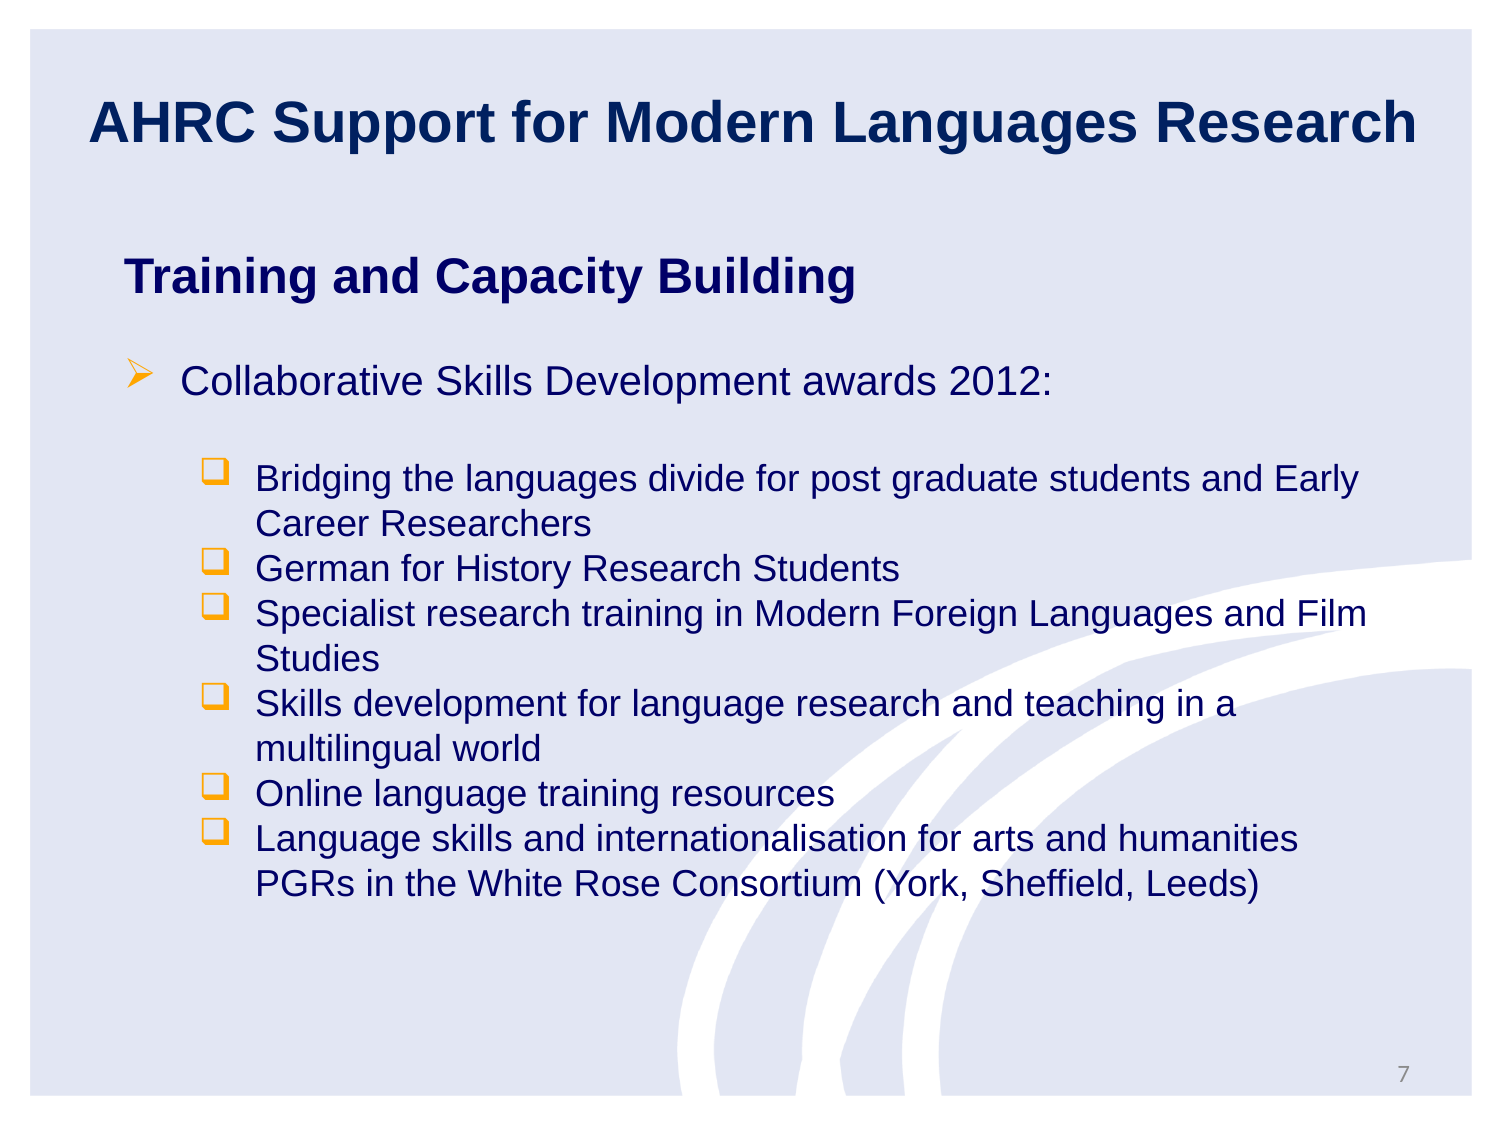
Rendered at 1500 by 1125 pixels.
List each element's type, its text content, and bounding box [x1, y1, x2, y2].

text_box AHRC Support for Modern Languages Research [88, 84, 1436, 190]
picture [0, 0, 1500, 1125]
text_box Training and Capacity Building Collaborative Skills Development awards 2012: Bridging the languages divide for post graduate students and Early Career Researchers German for History Research Students Specialist research training in Modern Foreign Languages and Film Studies Skills development for language research and teaching in a multilingual world Online language training resources Language skills and internationalisation for arts and humanities PGRs in the White Rose Consortium (York, Sheffield, Leeds) [123, 243, 1382, 977]
slide_number 7 [1074, 1042, 1425, 1103]
